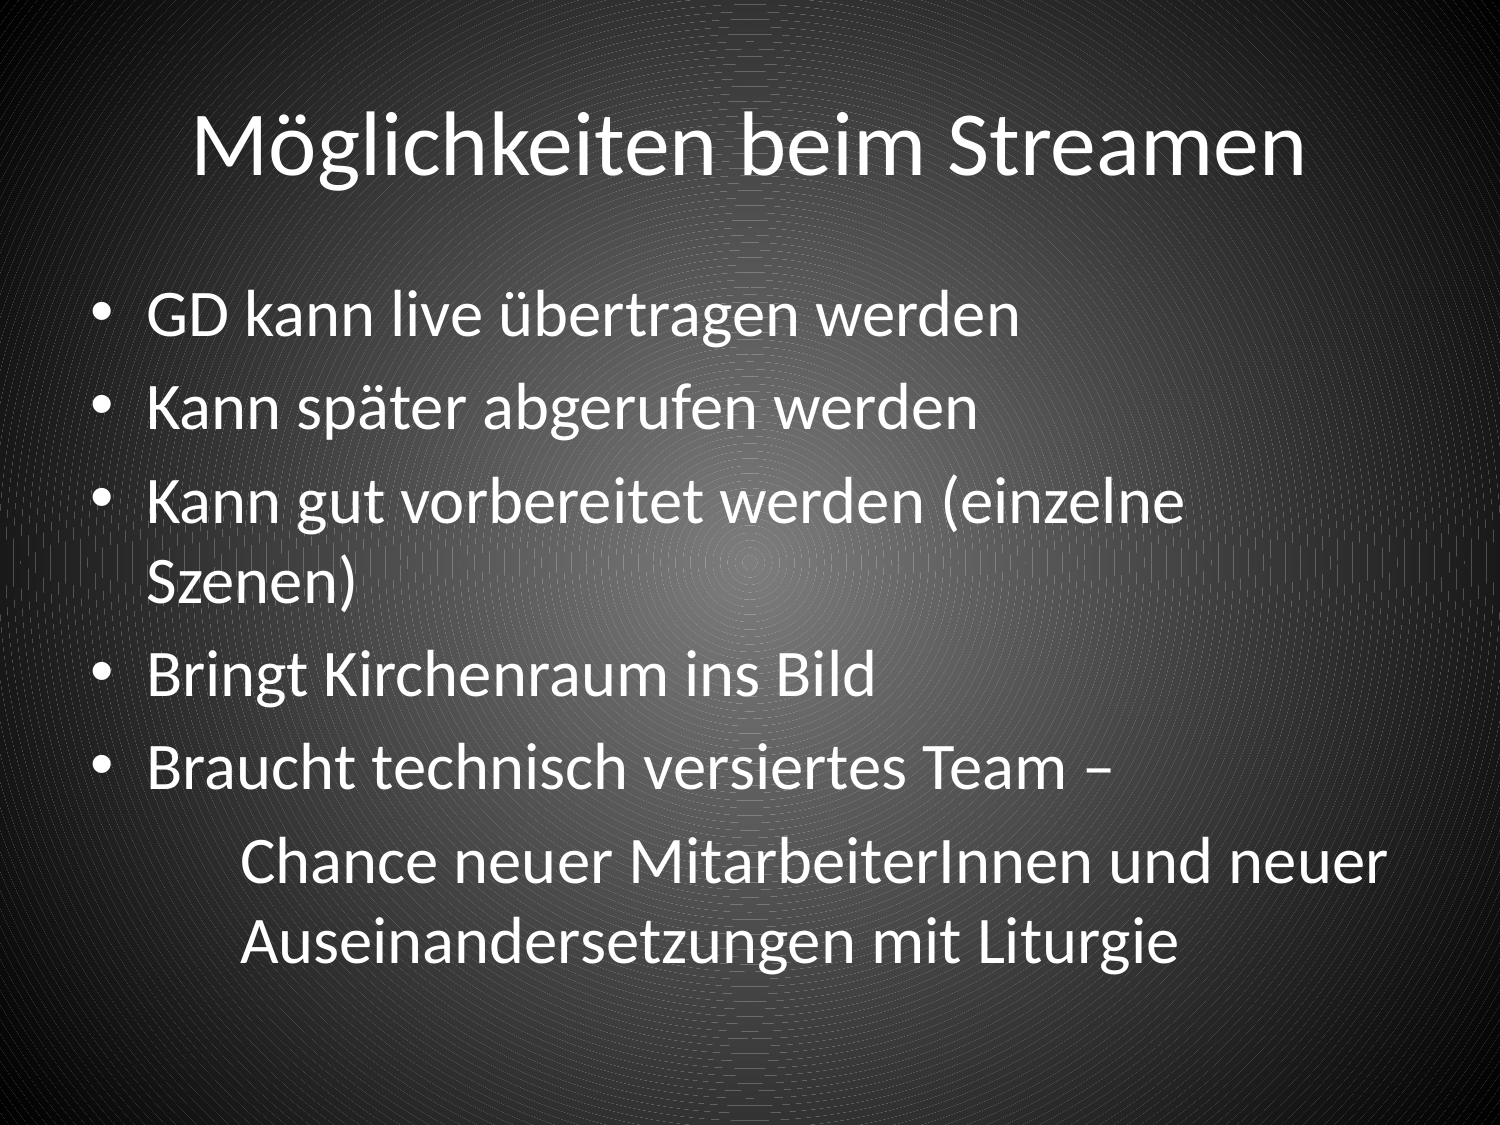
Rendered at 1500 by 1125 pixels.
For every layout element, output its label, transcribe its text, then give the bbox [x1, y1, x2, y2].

title Möglichkeiten beim Streamen [75, 45, 1425, 233]
list GD kann live übertragen werden Kann später abgerufen werden Kann gut vorbereitet werden (einzelne Szenen) Bringt Kirchenraum ins Bild Braucht technisch versiertes Team – Chance neuer MitarbeiterInnen und neuer Auseinandersetzungen mit Liturgie [75, 262, 1425, 1005]
